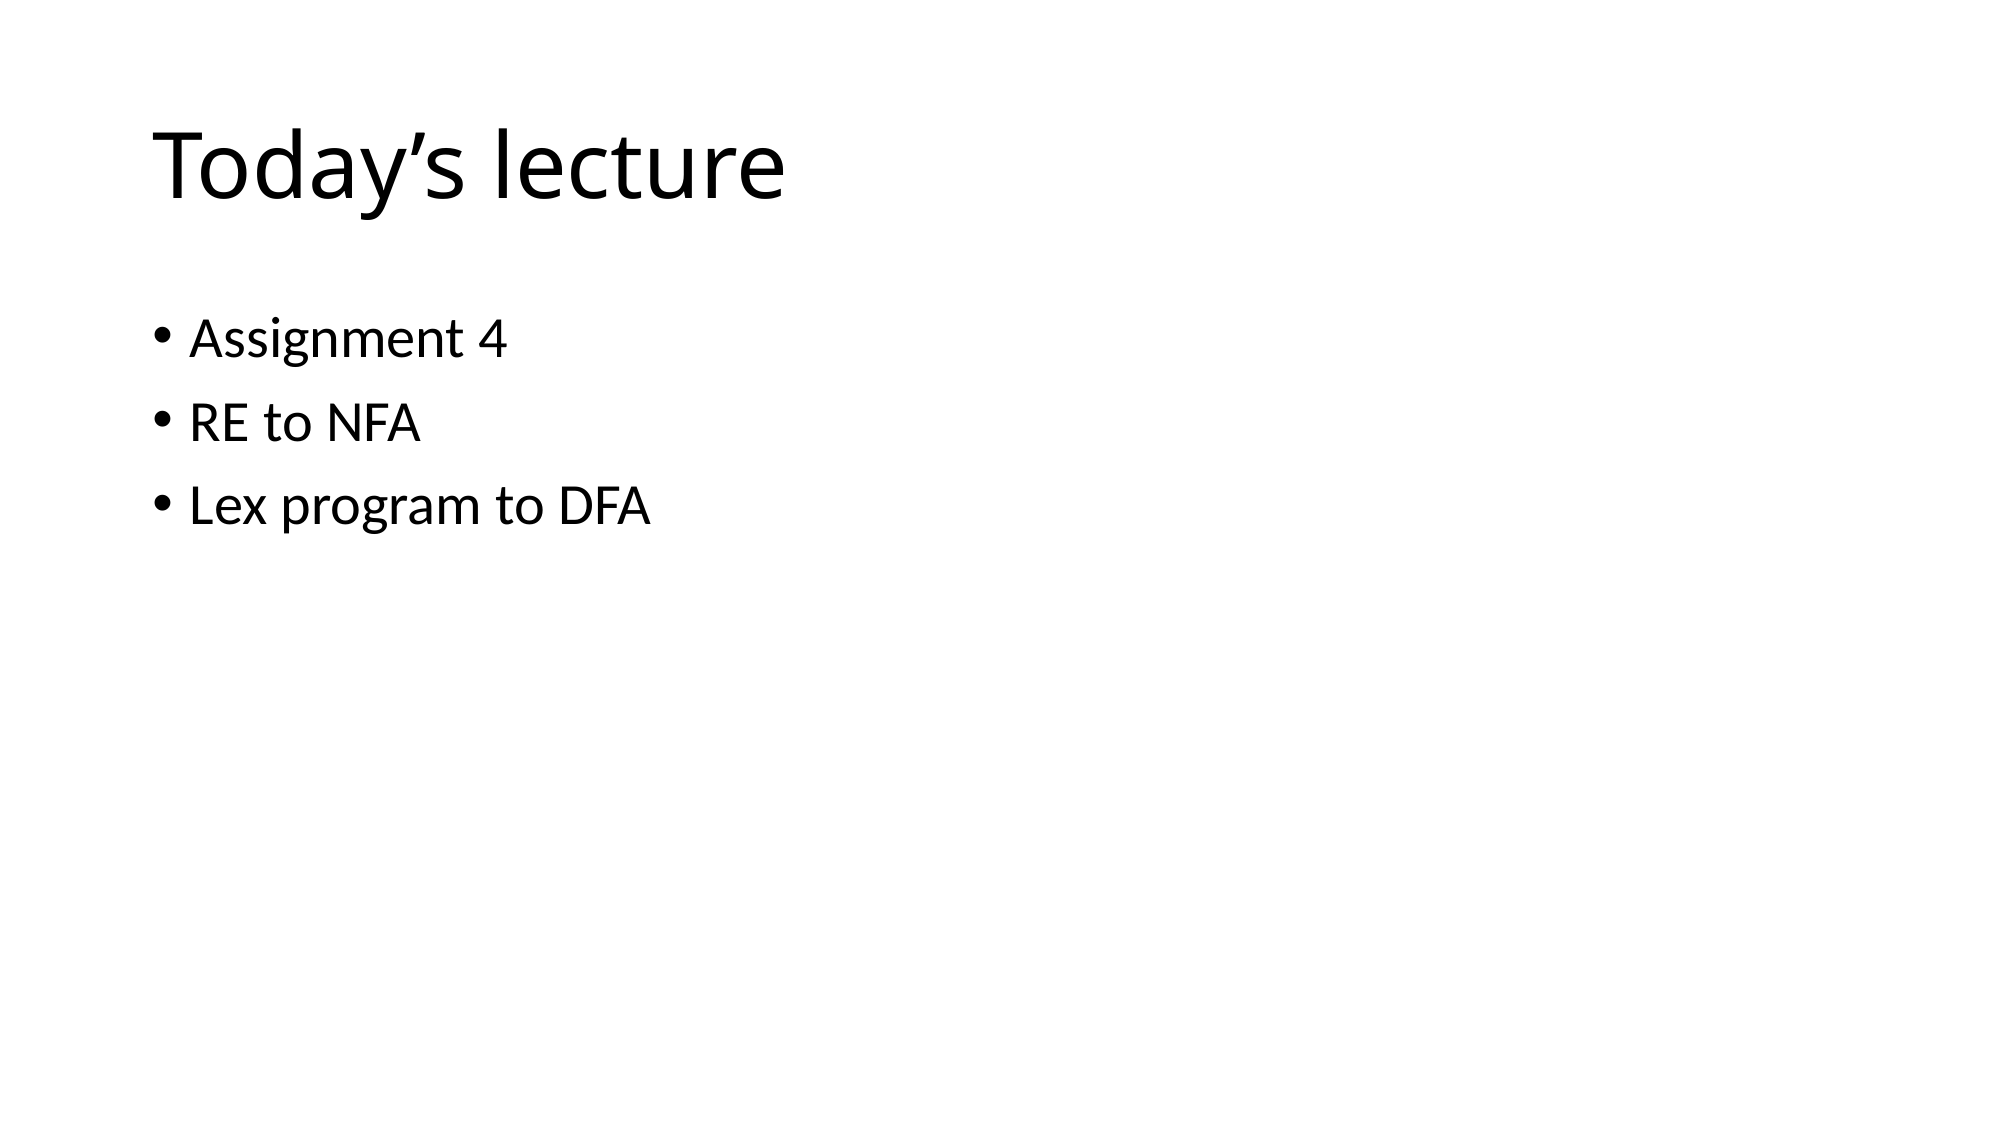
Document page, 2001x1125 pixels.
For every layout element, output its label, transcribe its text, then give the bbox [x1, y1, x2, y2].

title Today’s lecture [137, 59, 1863, 278]
list Assignment 4 RE to NFA Lex program to DFA [137, 299, 1863, 1014]
